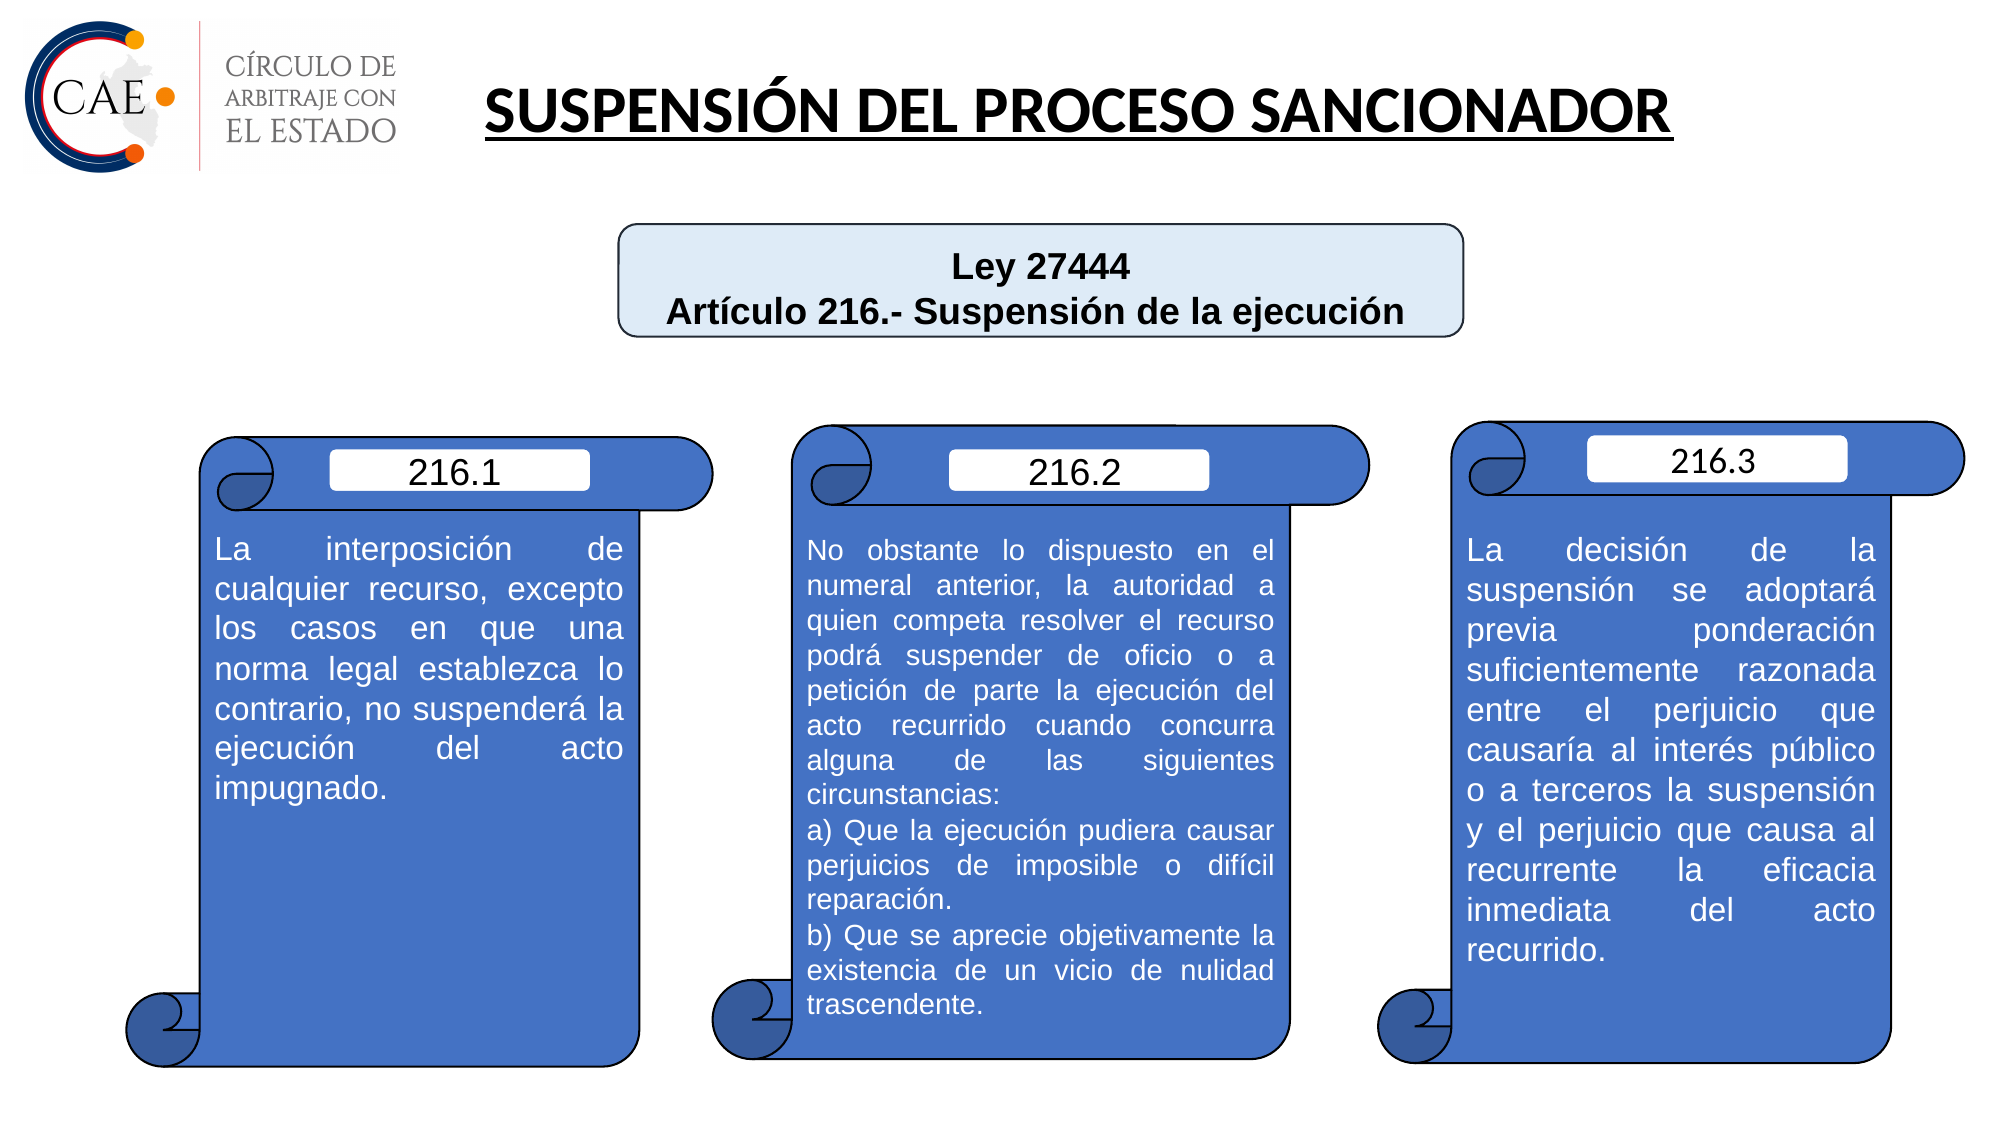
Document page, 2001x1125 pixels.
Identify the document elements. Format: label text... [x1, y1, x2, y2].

text_box No obstante lo dispuesto en el numeral anterior, la autoridad a quien competa resolver el recurso podrá suspender de oficio o a petición de parte la ejecución del acto recurrido cuando concurra alguna de las siguientes circunstancias: a) Que la ejecución pudiera causar perjuicios de imposible o difícil reparación. b) Que se aprecie objetivamente la existencia de un vicio de nulidad trascendente. [711, 424, 1371, 1061]
text_box SUSPENSIÓN DEL PROCESO SANCIONADOR [345, 58, 1813, 154]
text_box L La interposición de cualquier recurso, excepto los casos en que una norma legal establezca lo contrario, no suspenderá la ejecución del acto impugnado. [125, 436, 714, 1068]
picture [23, 18, 400, 174]
text_box 216.1 [327, 447, 593, 494]
text_box 216.2 [946, 447, 1212, 494]
text_box 216.3 [1585, 433, 1850, 485]
text_box } La decisión de la suspensión se adoptará previa ponderación suficientemente razonada entre el perjuicio que causaría al interés público o a terceros la suspensión y el perjuicio que causa al recurrente la eficacia inmediata del acto recurrido. . [1377, 420, 1966, 1065]
text_box Ley 27444 Artículo 216.- Suspensión de la ejecución [617, 223, 1465, 338]
